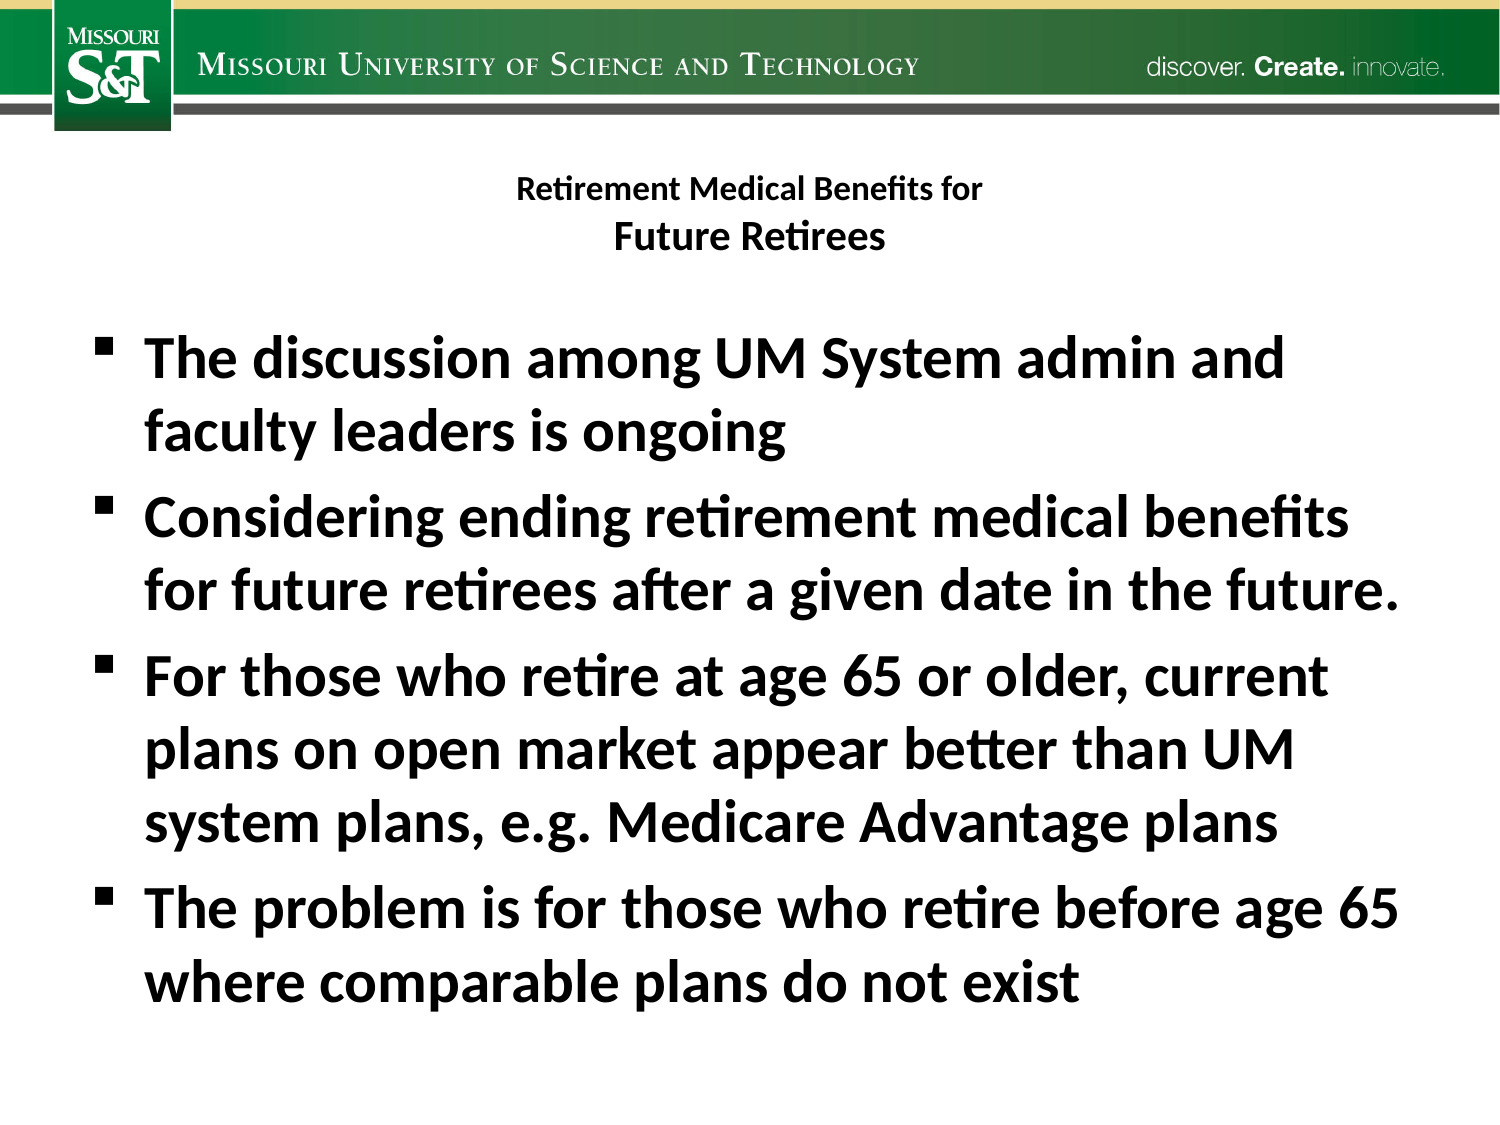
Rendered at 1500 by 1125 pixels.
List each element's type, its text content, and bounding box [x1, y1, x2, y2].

title Retirement Medical Benefits for Future Retirees [75, 157, 1425, 309]
list The discussion among UM System admin and faculty leaders is ongoing Considering ending retirement medical benefits for future retirees after a given date in the future. For those who retire at age 65 or older, current plans on open market appear better than UM system plans, e.g. Medicare Advantage plans The problem is for those who retire before age 65 where comparable plans do not exist [75, 309, 1425, 1094]
picture [0, 0, 1500, 138]
